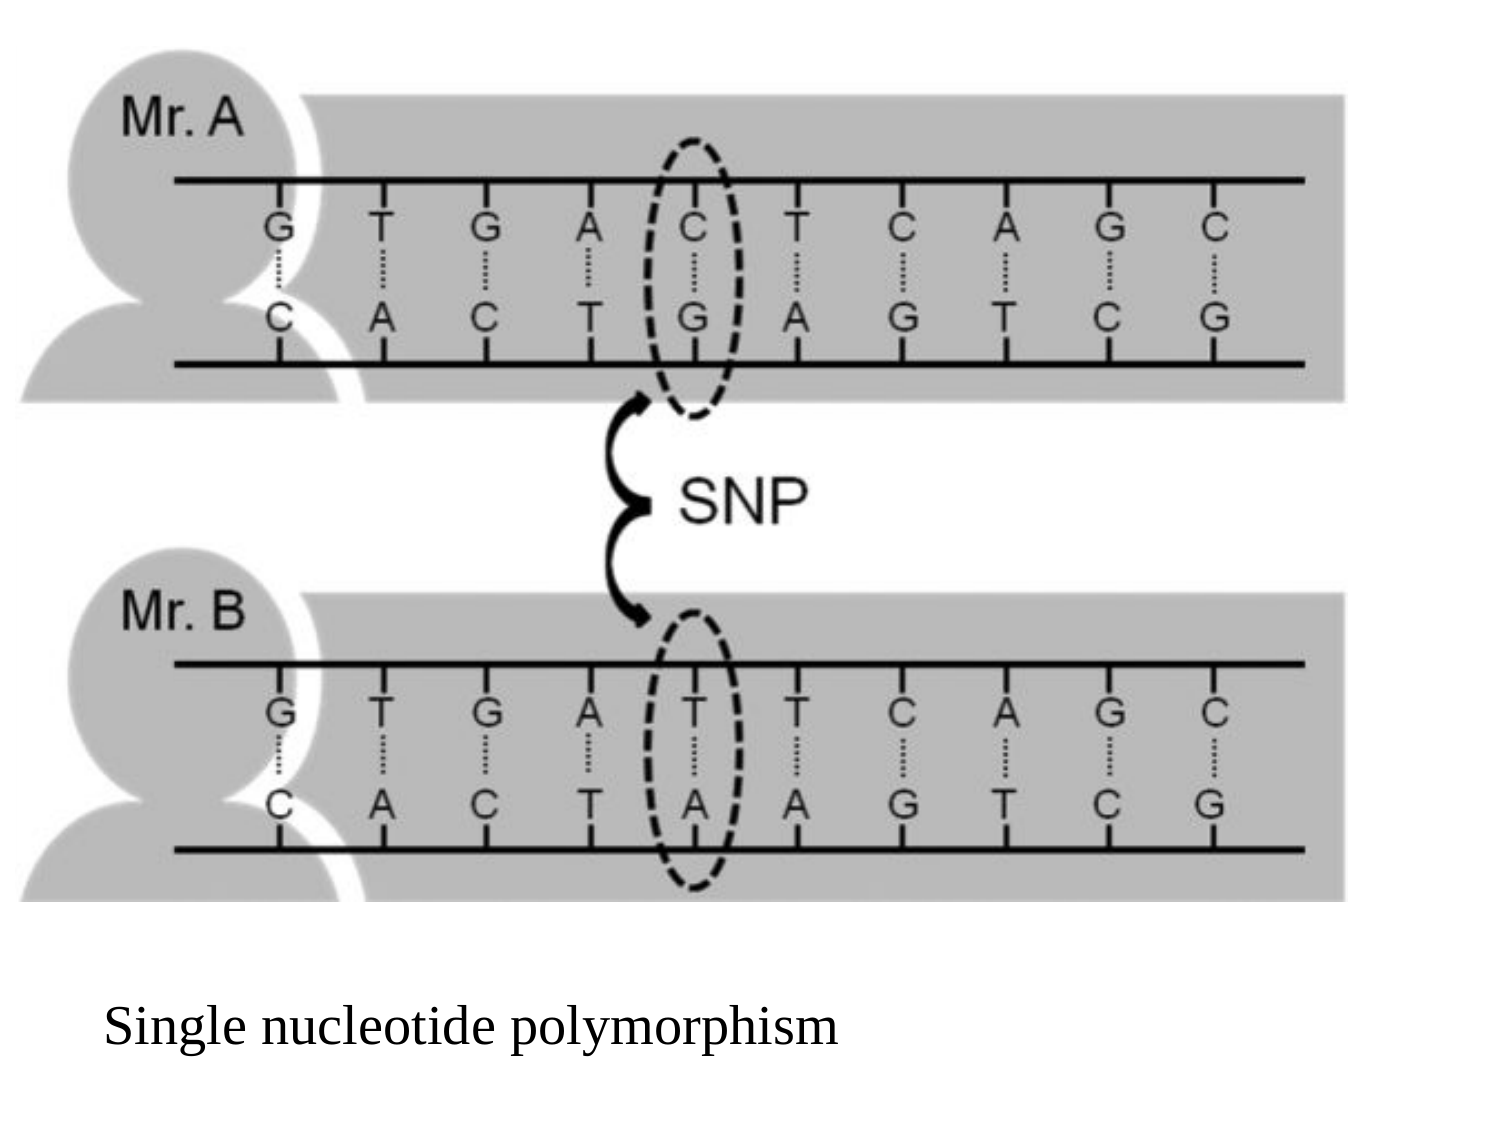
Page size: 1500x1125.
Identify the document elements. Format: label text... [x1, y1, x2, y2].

picture [14, 46, 1348, 902]
text_box Single nucleotide polymorphism [88, 963, 1390, 1093]
